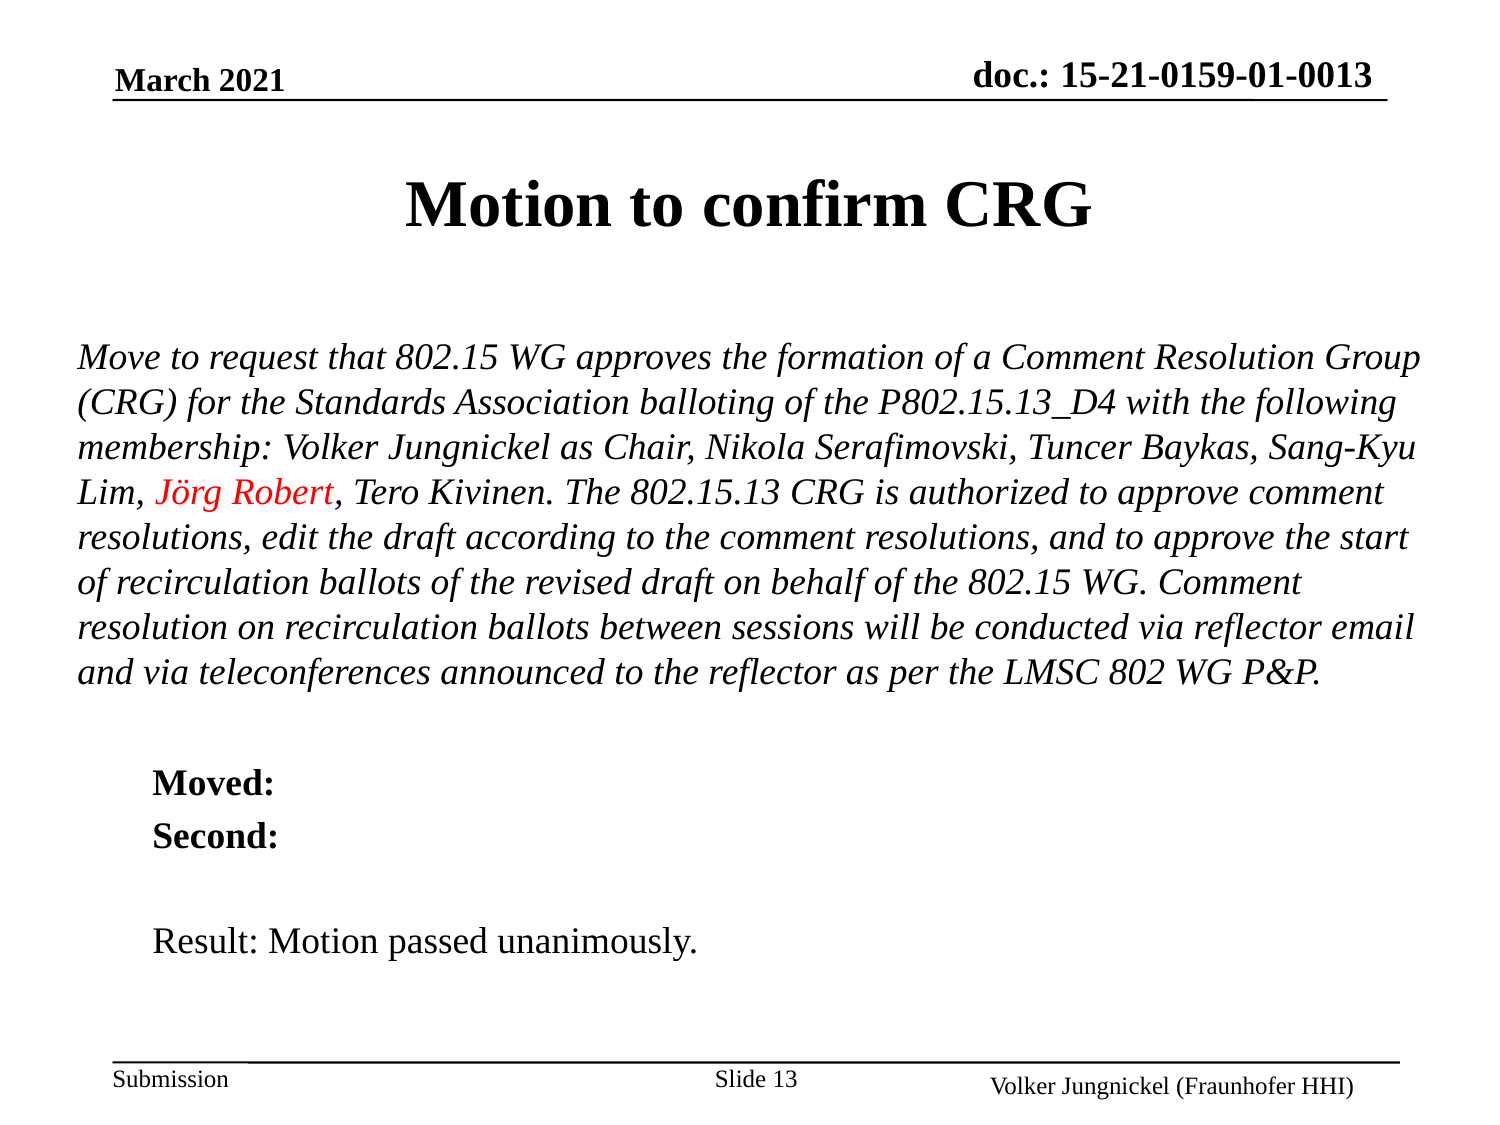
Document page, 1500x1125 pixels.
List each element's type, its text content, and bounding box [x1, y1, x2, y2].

list Move to request that 802.15 WG approves the formation of a Comment Resolution Group (CRG) for the Standards Association balloting of the P802.15.13_D4 with the following membership: Volker Jungnickel as Chair, Nikola Serafimovski, Tuncer Baykas, Sang-Kyu Lim, Jörg Robert, Tero Kivinen. The 802.15.13 CRG is authorized to approve comment resolutions, edit the draft according to the comment resolutions, and to approve the start of recirculation ballots of the revised draft on behalf of the 802.15 WG. Comment resolution on recirculation ballots between sessions will be conducted via reflector email and via teleconferences announced to the reflector as per the LMSC 802 WG P&P. Moved: Second: Result: Motion passed unanimously. [62, 324, 1463, 700]
title Motion to confirm CRG [112, 112, 1388, 288]
slide_number Slide 13 [711, 1061, 801, 1093]
footer Volker Jungnickel (Fraunhofer HHI) [975, 1062, 1402, 1100]
